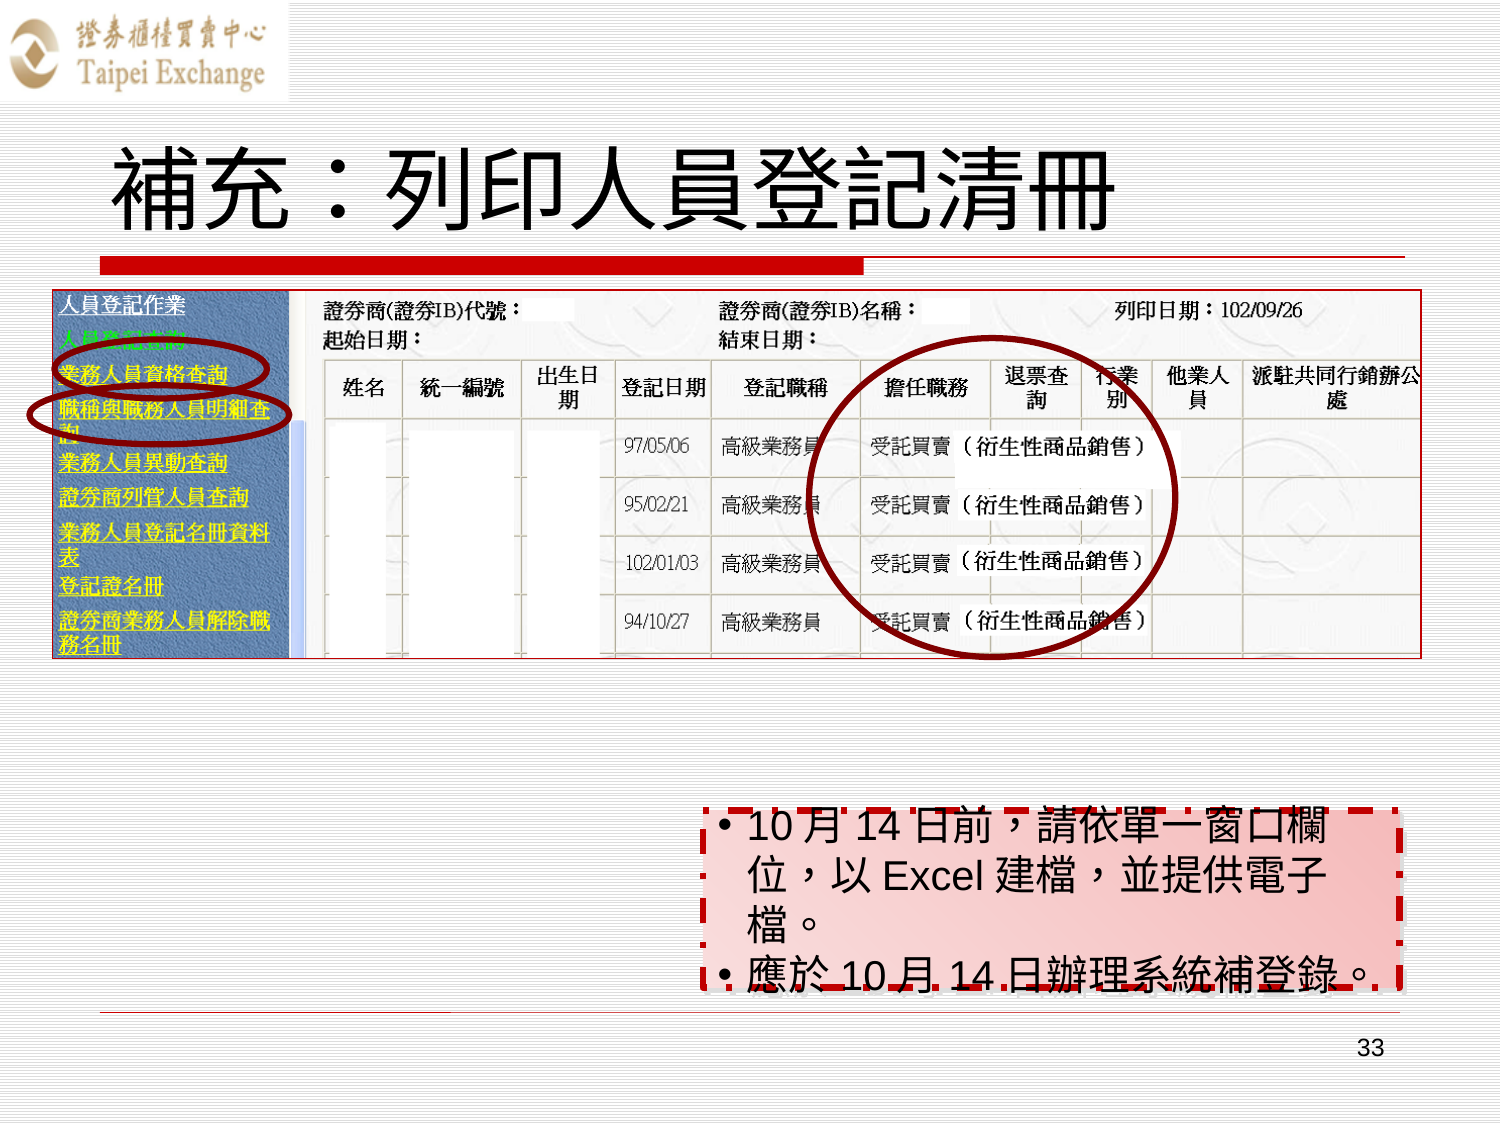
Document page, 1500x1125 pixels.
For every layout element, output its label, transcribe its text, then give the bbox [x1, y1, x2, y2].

picture [0, 0, 290, 103]
title 補充：列印人員登記清冊 [93, 49, 1407, 250]
picture [52, 290, 1421, 659]
slide_number 33 [1074, 1024, 1401, 1103]
text_box [29, 399, 47, 430]
text_box 10月14日前，請依單一窗口欄位，以Excel建檔，並提供電子檔。 應於10月14日辦理系統補登錄。 [702, 810, 1400, 988]
